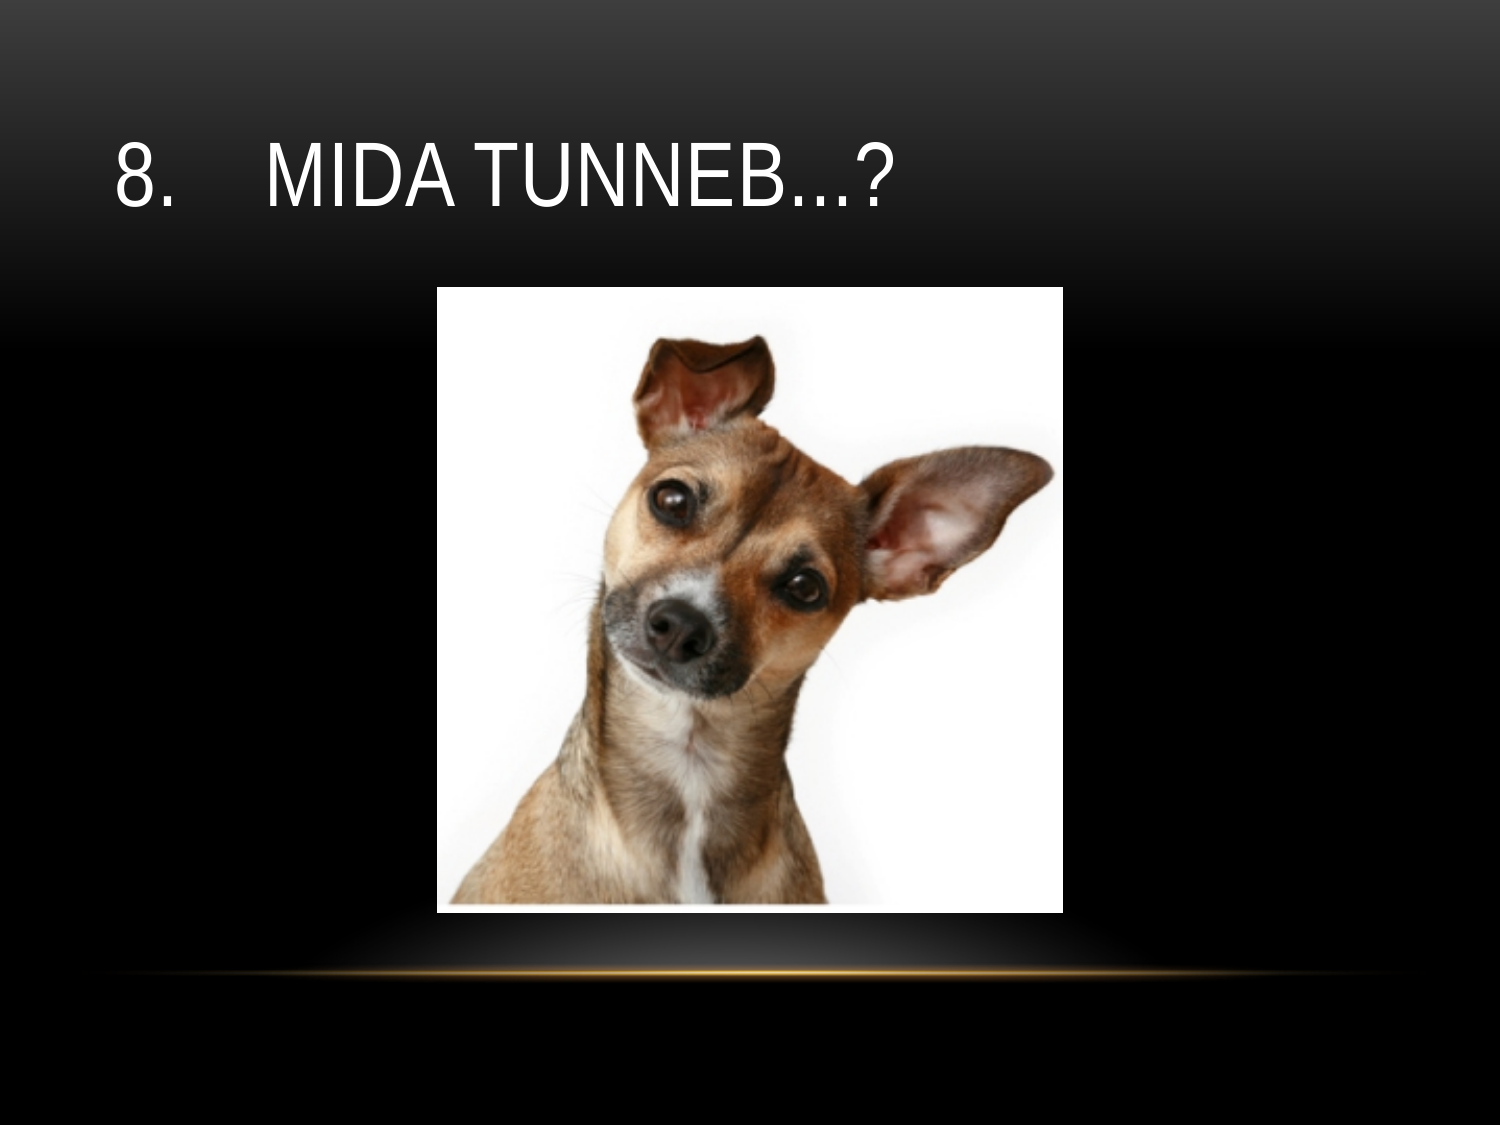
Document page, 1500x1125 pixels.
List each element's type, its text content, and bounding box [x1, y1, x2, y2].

picture [0, 0, 1500, 1125]
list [437, 287, 1063, 913]
title 8. MIDA TUNNEB...? [99, 45, 1400, 233]
